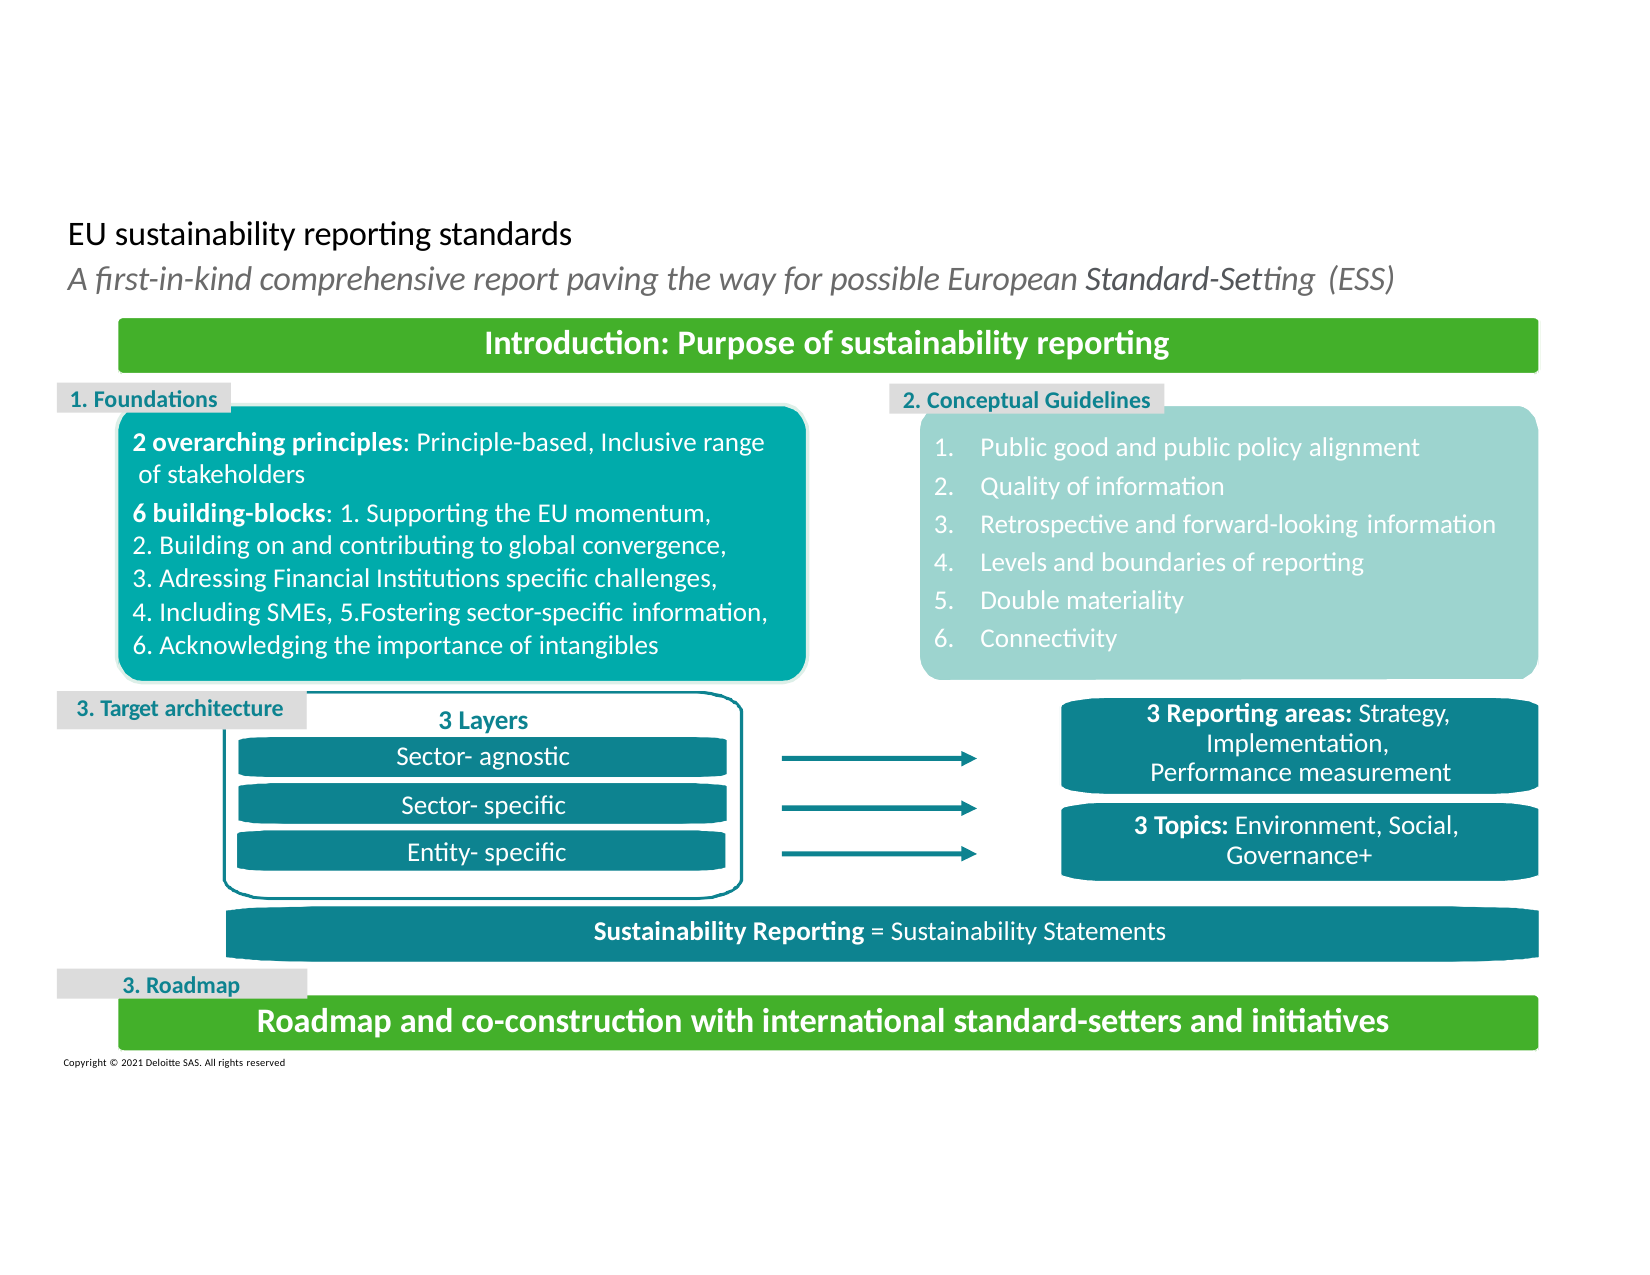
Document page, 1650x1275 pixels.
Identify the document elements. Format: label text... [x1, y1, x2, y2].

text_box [114, 991, 1543, 1055]
text_box [781, 845, 977, 862]
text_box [916, 402, 1543, 684]
text_box [56, 691, 1542, 965]
text_box [781, 751, 977, 767]
text_box 3. Target architecture [74, 690, 291, 722]
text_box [1057, 799, 1543, 885]
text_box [114, 314, 1543, 377]
text_box Roadmap and co-construction with international standard-setters and initiatives Copyright © 2021 Deloitte SAS. All rights reserved [61, 995, 1404, 1069]
text_box EU sustainability reporting standards A first-in-kind comprehensive report paving the way for possible European Standard-Setting (ESS) Introduction: Purpose of sustainability reporting [65, 204, 1418, 362]
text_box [1057, 694, 1543, 798]
text_box 1. Foundations [56, 382, 231, 413]
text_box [114, 402, 810, 685]
text_box 3 Layers Sector- agnostic Sector- specific Entity- specific [391, 697, 575, 867]
text_box 3. Roadmap [56, 968, 308, 999]
text_box 2. Conceptual Guidelines [889, 385, 1165, 414]
text_box [781, 800, 977, 816]
text_box Sustainability Reporting = Sustainability Statements [591, 910, 1175, 946]
